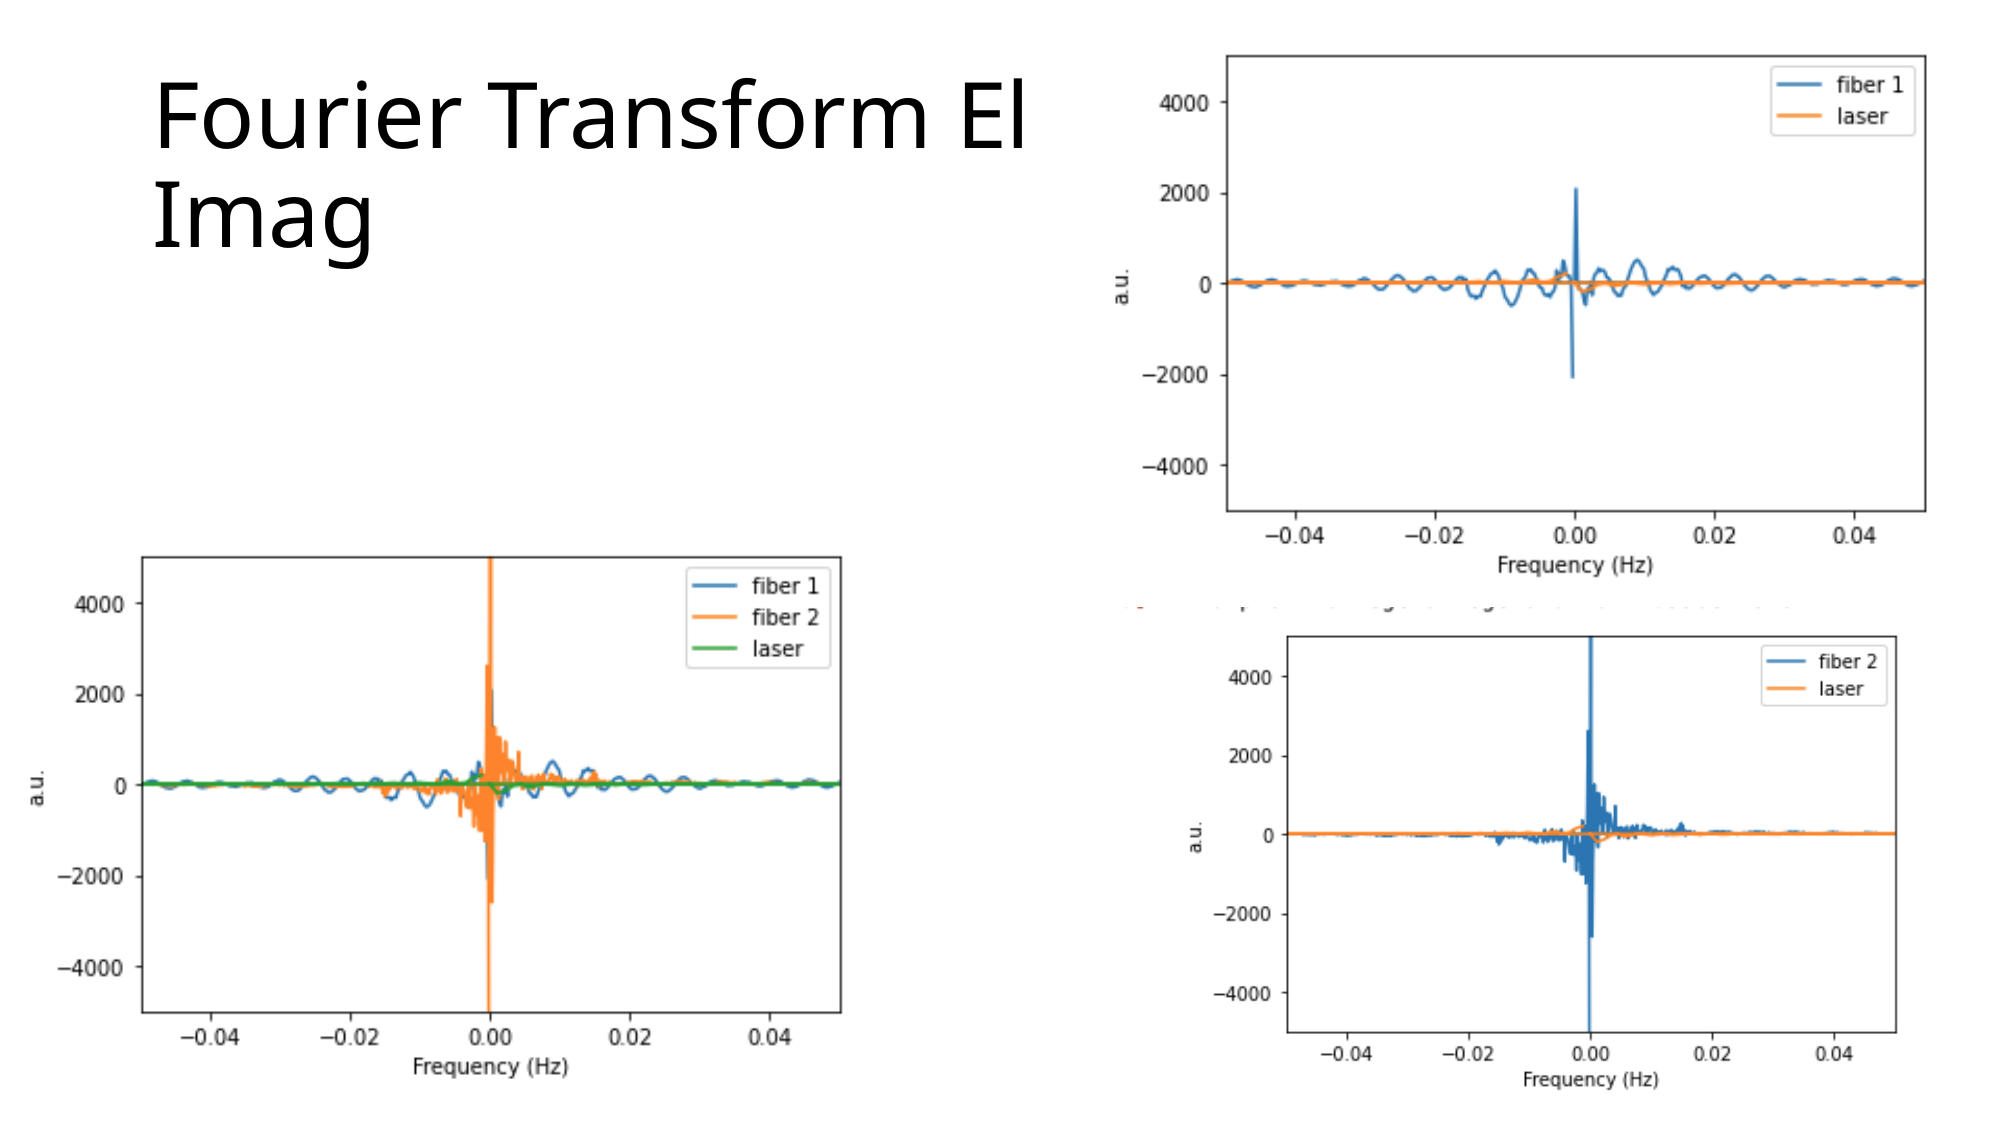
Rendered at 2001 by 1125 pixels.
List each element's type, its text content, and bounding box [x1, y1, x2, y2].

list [0, 538, 882, 1102]
picture [1088, 41, 1953, 591]
title Fourier Transform El Imag [137, 59, 1088, 278]
picture [1118, 607, 1922, 1104]
